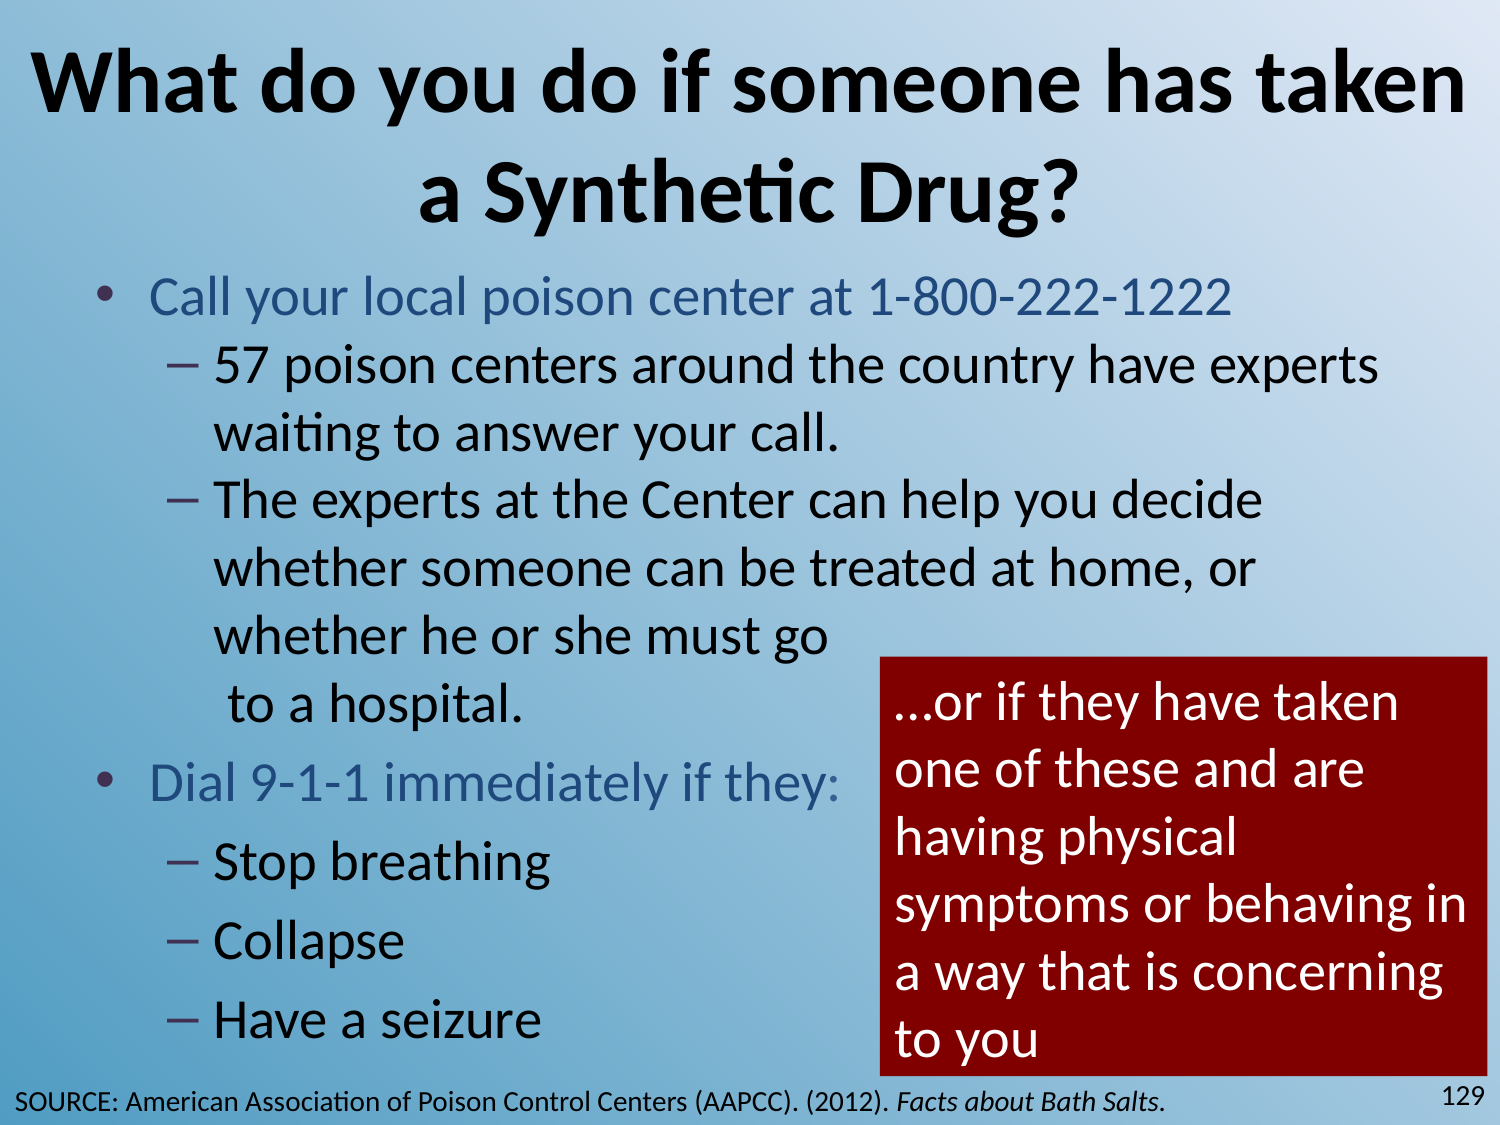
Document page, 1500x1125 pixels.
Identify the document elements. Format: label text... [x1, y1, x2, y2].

title What do you do if someone has taken a Synthetic Drug? [0, 50, 1500, 213]
slide_number 129 [1187, 1062, 1500, 1125]
text_box Call your local poison center at 1-800-222-1222 57 poison centers around the country have experts waiting to answer your call. The experts at the Center can help you decide whether someone can be treated at home, or whether he or she must go to a hospital. Dial 9-1-1 immediately if they: Stop breathing Collapse Have a seizure [80, 251, 1430, 1062]
text_box SOURCE: American Association of Poison Control Centers (AAPCC). (2012). Facts about Bath Salts. [0, 1074, 1187, 1125]
text_box …or if they have taken one of these and are having physical symptoms or behaving in a way that is concerning to you [879, 656, 1488, 1077]
